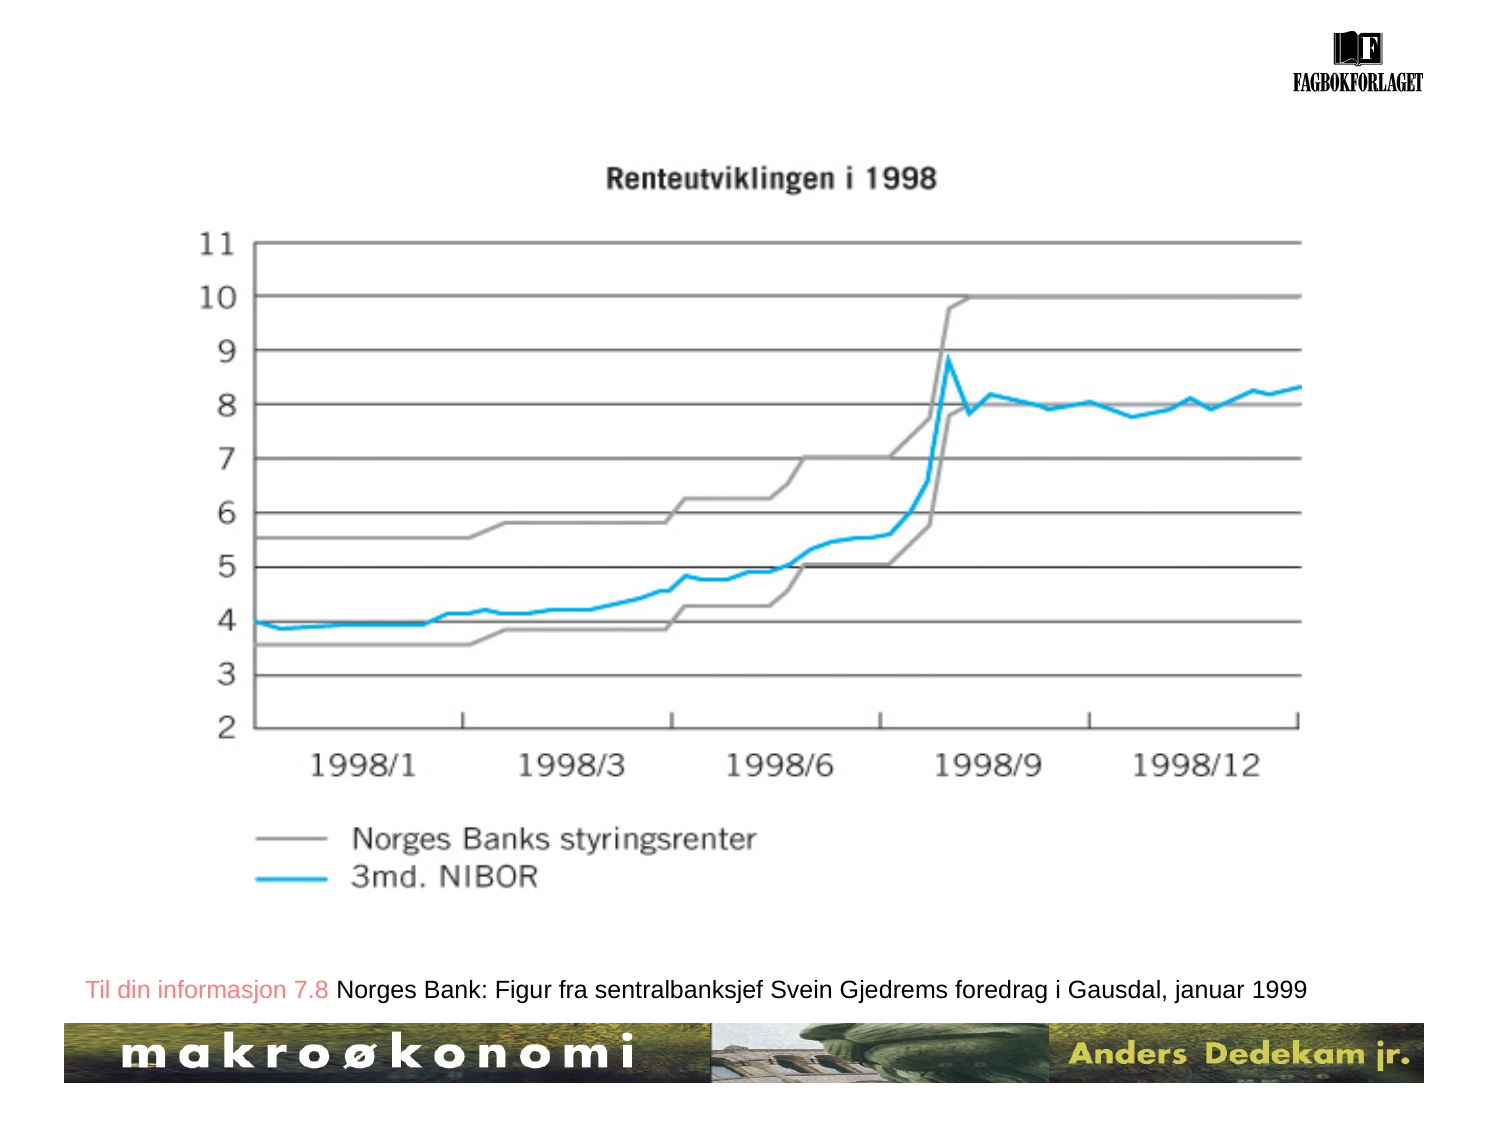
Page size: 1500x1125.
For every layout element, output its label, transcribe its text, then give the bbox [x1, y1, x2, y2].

picture [64, 1023, 1424, 1083]
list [197, 160, 1303, 894]
text_box Til din informasjon 7.8 Norges Bank: Figur fra sentralbanksjef Svein Gjedrems foredrag i Gausdal, januar 1999 [70, 966, 1332, 1012]
